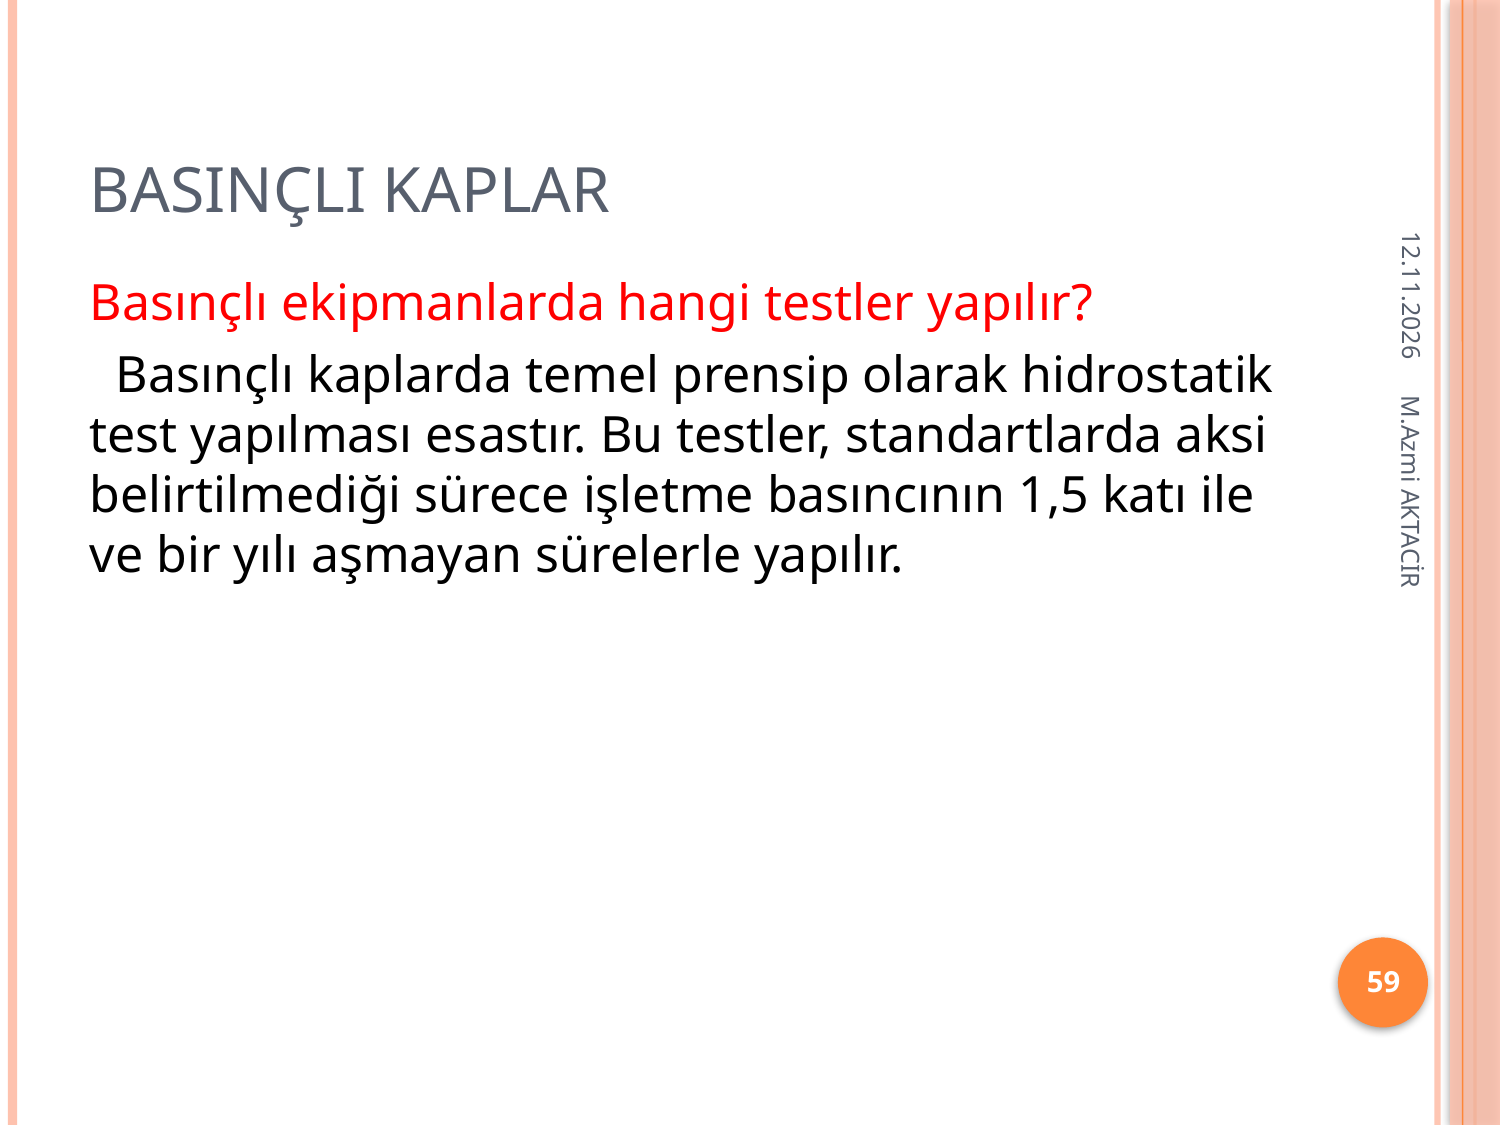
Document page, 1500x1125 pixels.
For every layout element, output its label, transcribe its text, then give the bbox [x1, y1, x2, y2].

footer M.Azmi AKTACİR [1379, 380, 1440, 906]
list Basınçlı ekipmanlarda hangi testler yapılır? Basınçlı kaplarda temel prensip olarak hidrostatik test yapılması esastır. Bu testler, standartlarda aksi belirtilmediği sürece işletme basıncının 1,5 katı ile ve bir yılı aşmayan sürelerle yapılır. [75, 262, 1300, 1062]
slide_number 59 [1333, 940, 1434, 1027]
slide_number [1378, 43, 1442, 374]
title BASINÇLI KAPLAR [75, 45, 1300, 233]
